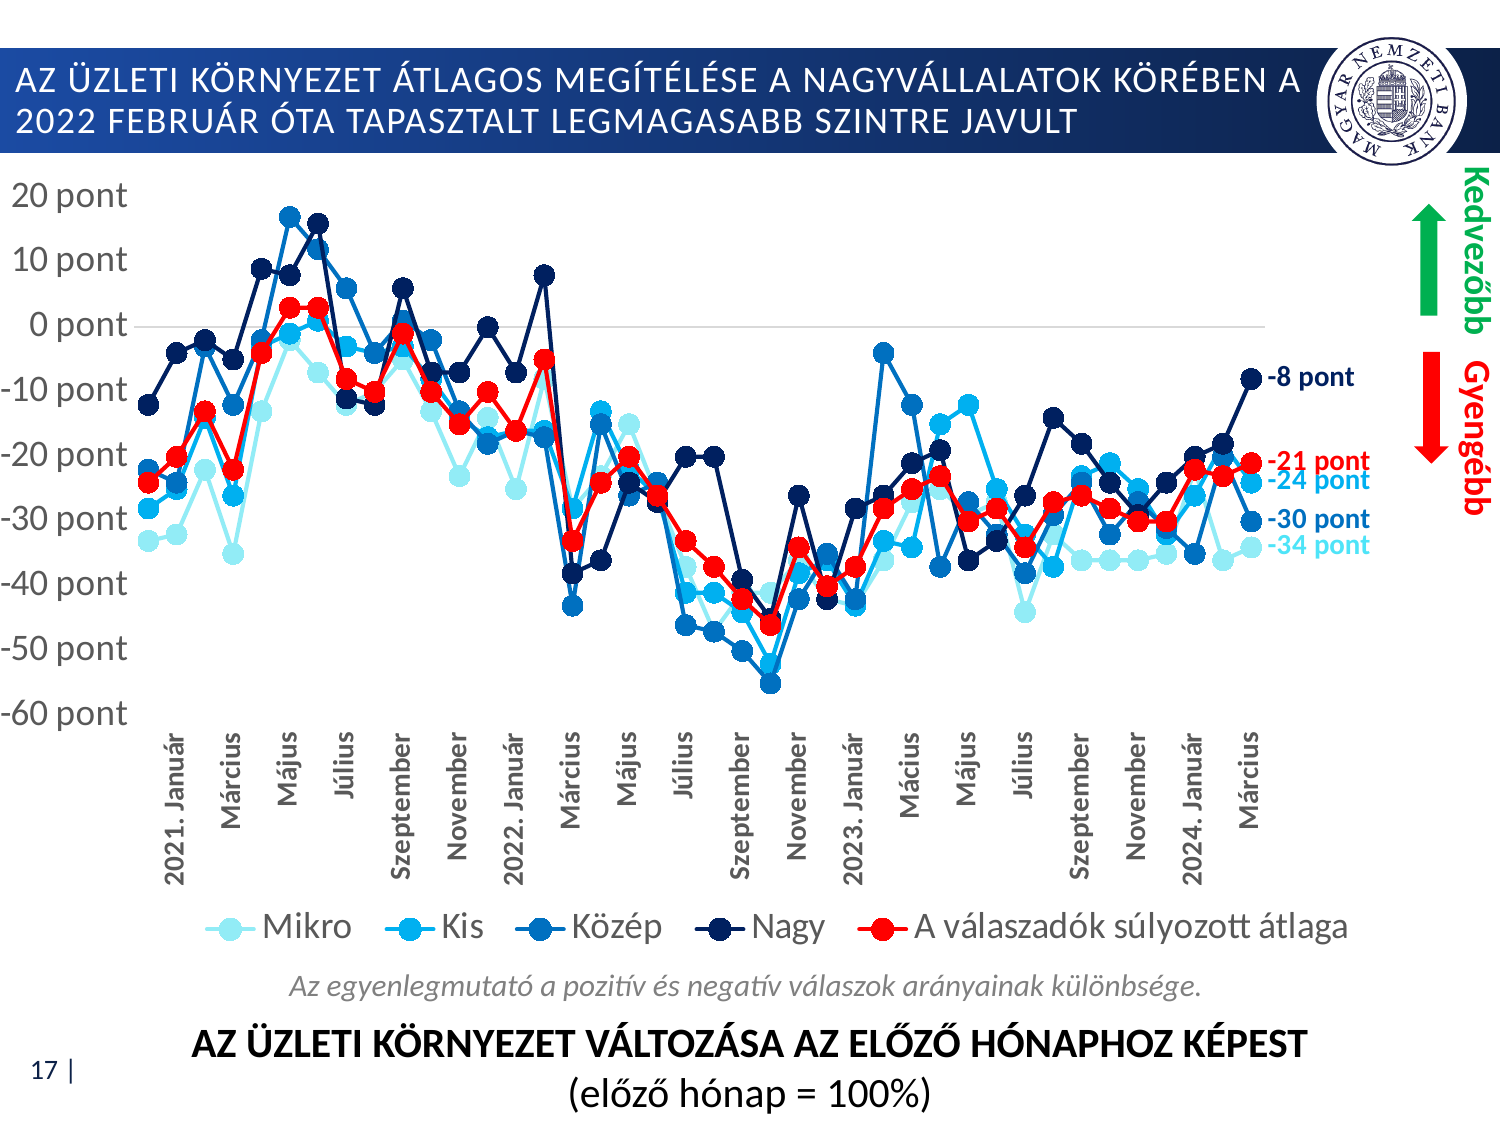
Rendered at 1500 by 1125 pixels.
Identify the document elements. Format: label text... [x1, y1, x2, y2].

chart [0, 151, 1500, 959]
text_box Az egyenlegmutató a pozitív és negatív válaszok arányainak különbsége. Az Üzleti környezet változása az előző hónaphoz képest (előző hónap = 100%) [145, 959, 1355, 1124]
picture [1327, 36, 1457, 151]
title AZ ÜZLETI KÖRNYEZET átlagos megítélése a nagyvállalatok körében a 2022 február óta tapasztalt legmagasabb szintre javult [0, 50, 1322, 151]
